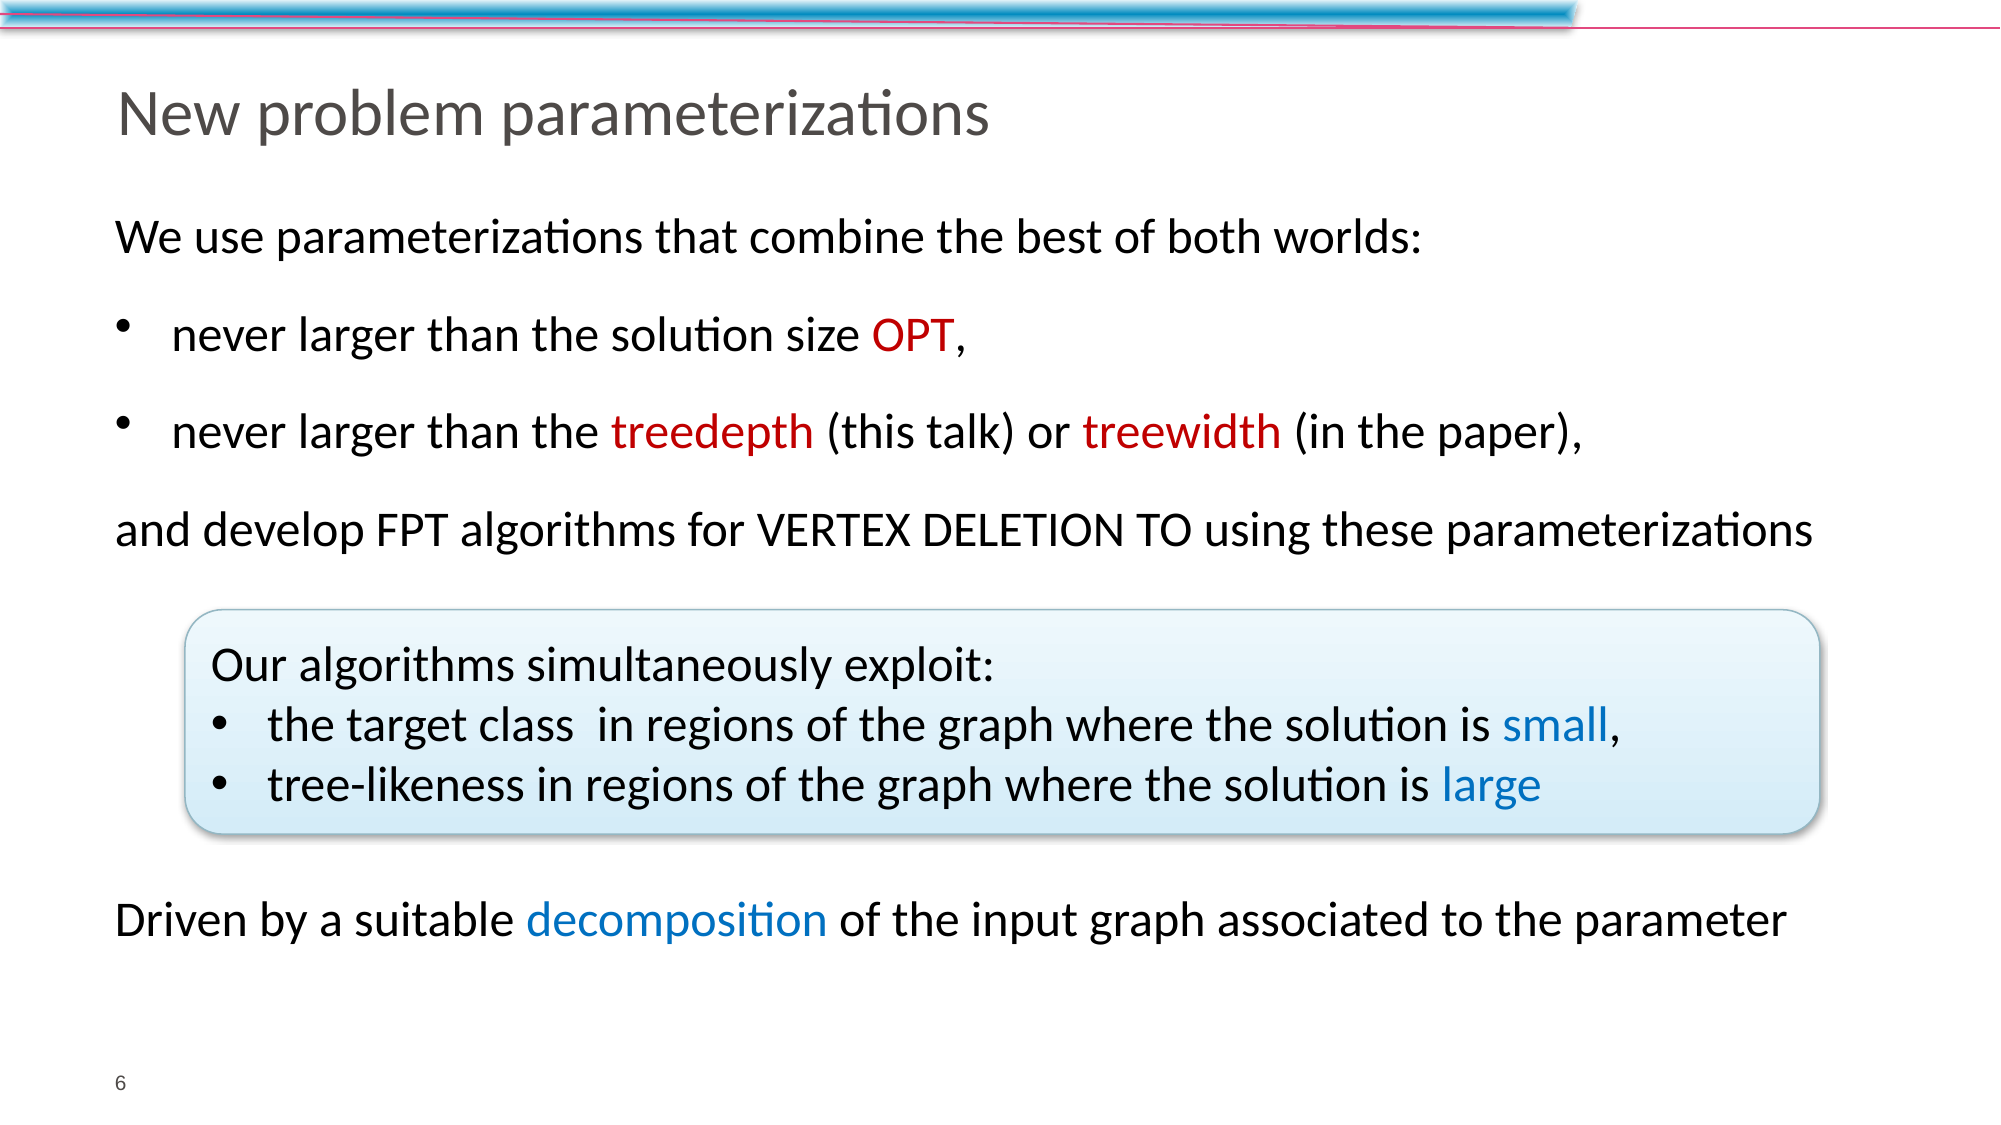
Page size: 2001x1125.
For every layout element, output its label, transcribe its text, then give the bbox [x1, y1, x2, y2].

title New problem parameterizations [102, 57, 1903, 161]
slide_number 6 [99, 1069, 528, 1115]
